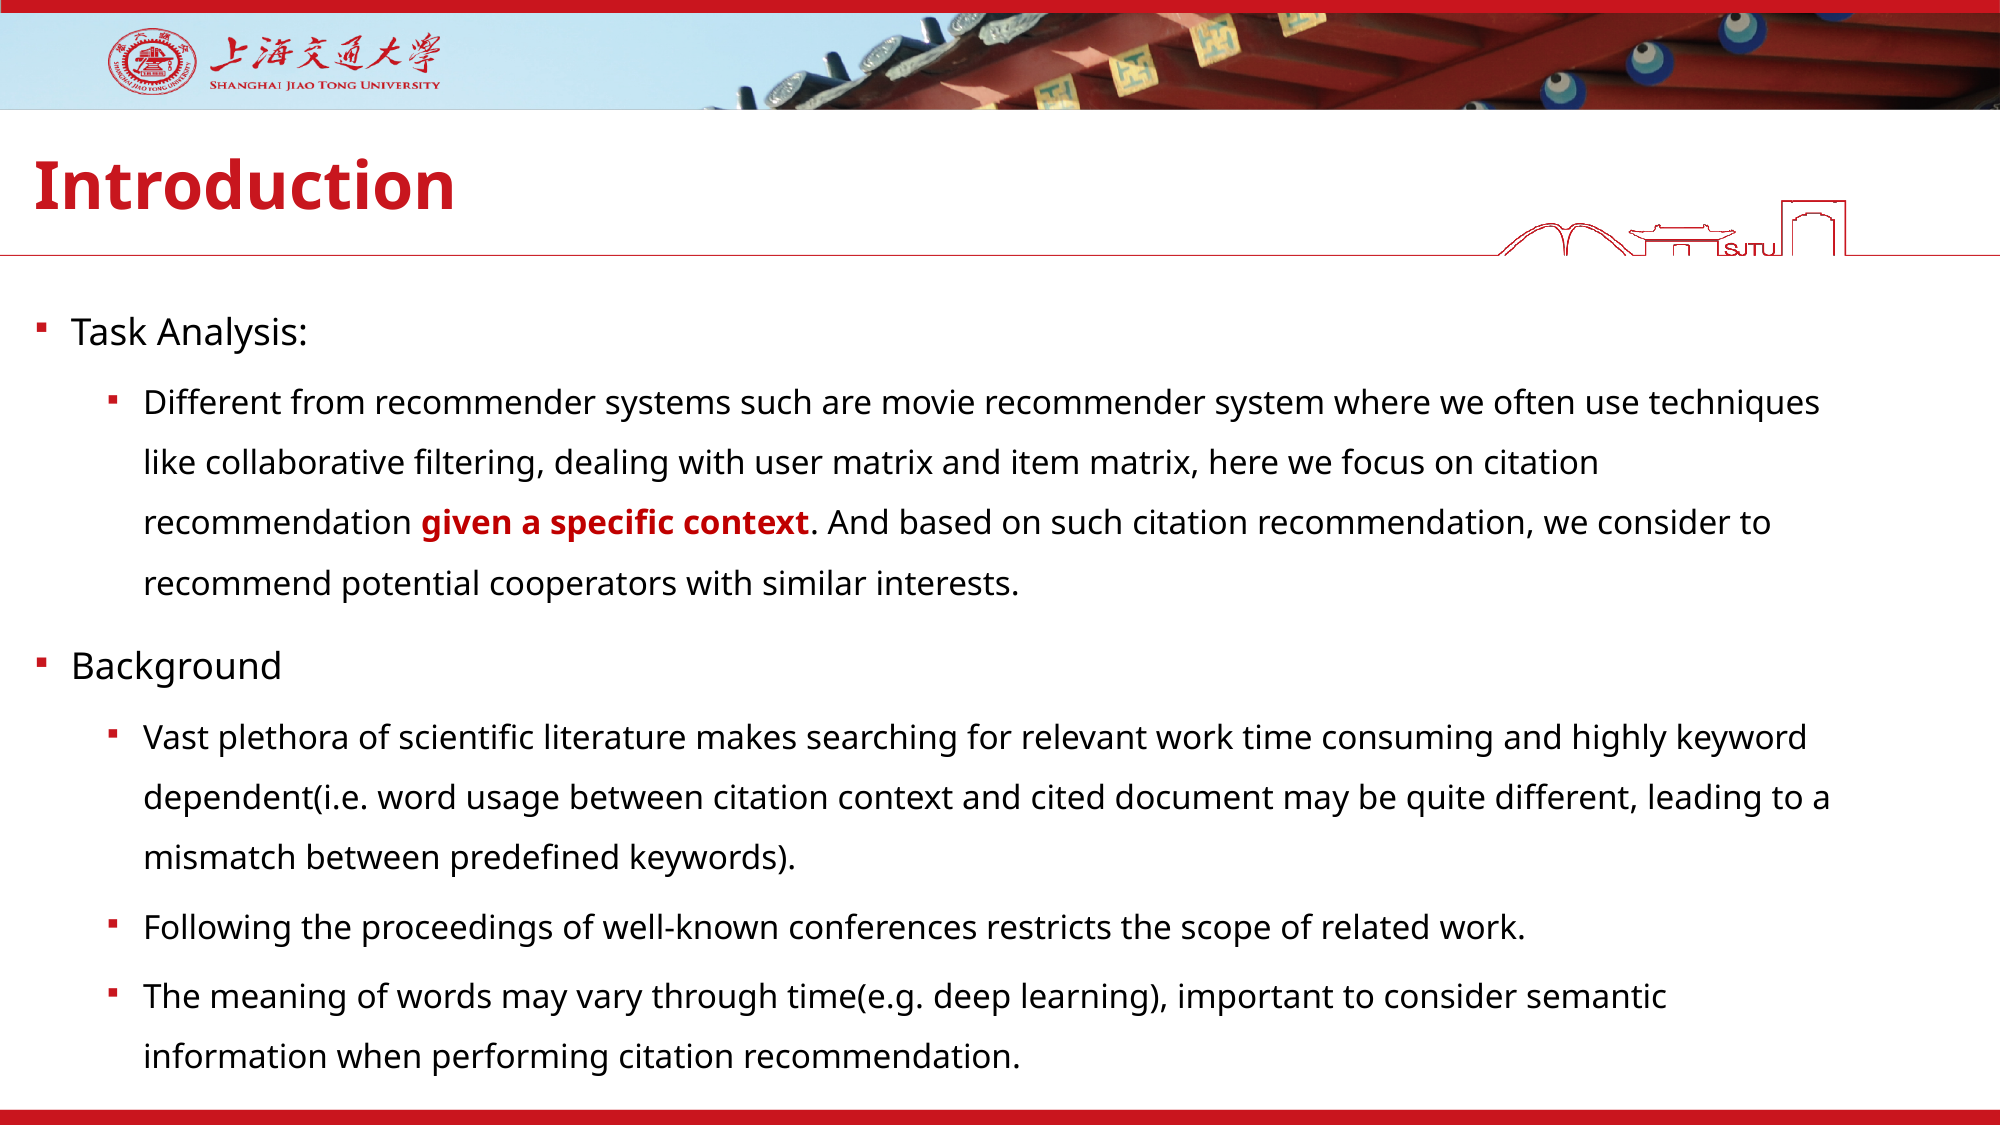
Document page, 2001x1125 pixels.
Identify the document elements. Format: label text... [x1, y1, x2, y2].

title Introduction [19, 144, 1852, 239]
picture [0, 0, 2000, 110]
list Task Analysis: Different from recommender systems such are movie recommender system where we often use techniques like collaborative filtering, dealing with user matrix and item matrix, here we focus on citation recommendation given a specific context. And based on such citation recommendation, we consider to recommend potential cooperators with similar interests. Background Vast plethora of scientific literature makes searching for relevant work time consuming and highly keyword dependent(i.e. word usage between citation context and cited document may be quite different, leading to a mismatch between predefined keywords). Following the proceedings of well-known conferences restricts the scope of related work. The meaning of words may vary through time(e.g. deep learning), important to consider semantic information when performing citation recommendation. [19, 278, 1852, 1086]
picture [0, 200, 2000, 256]
